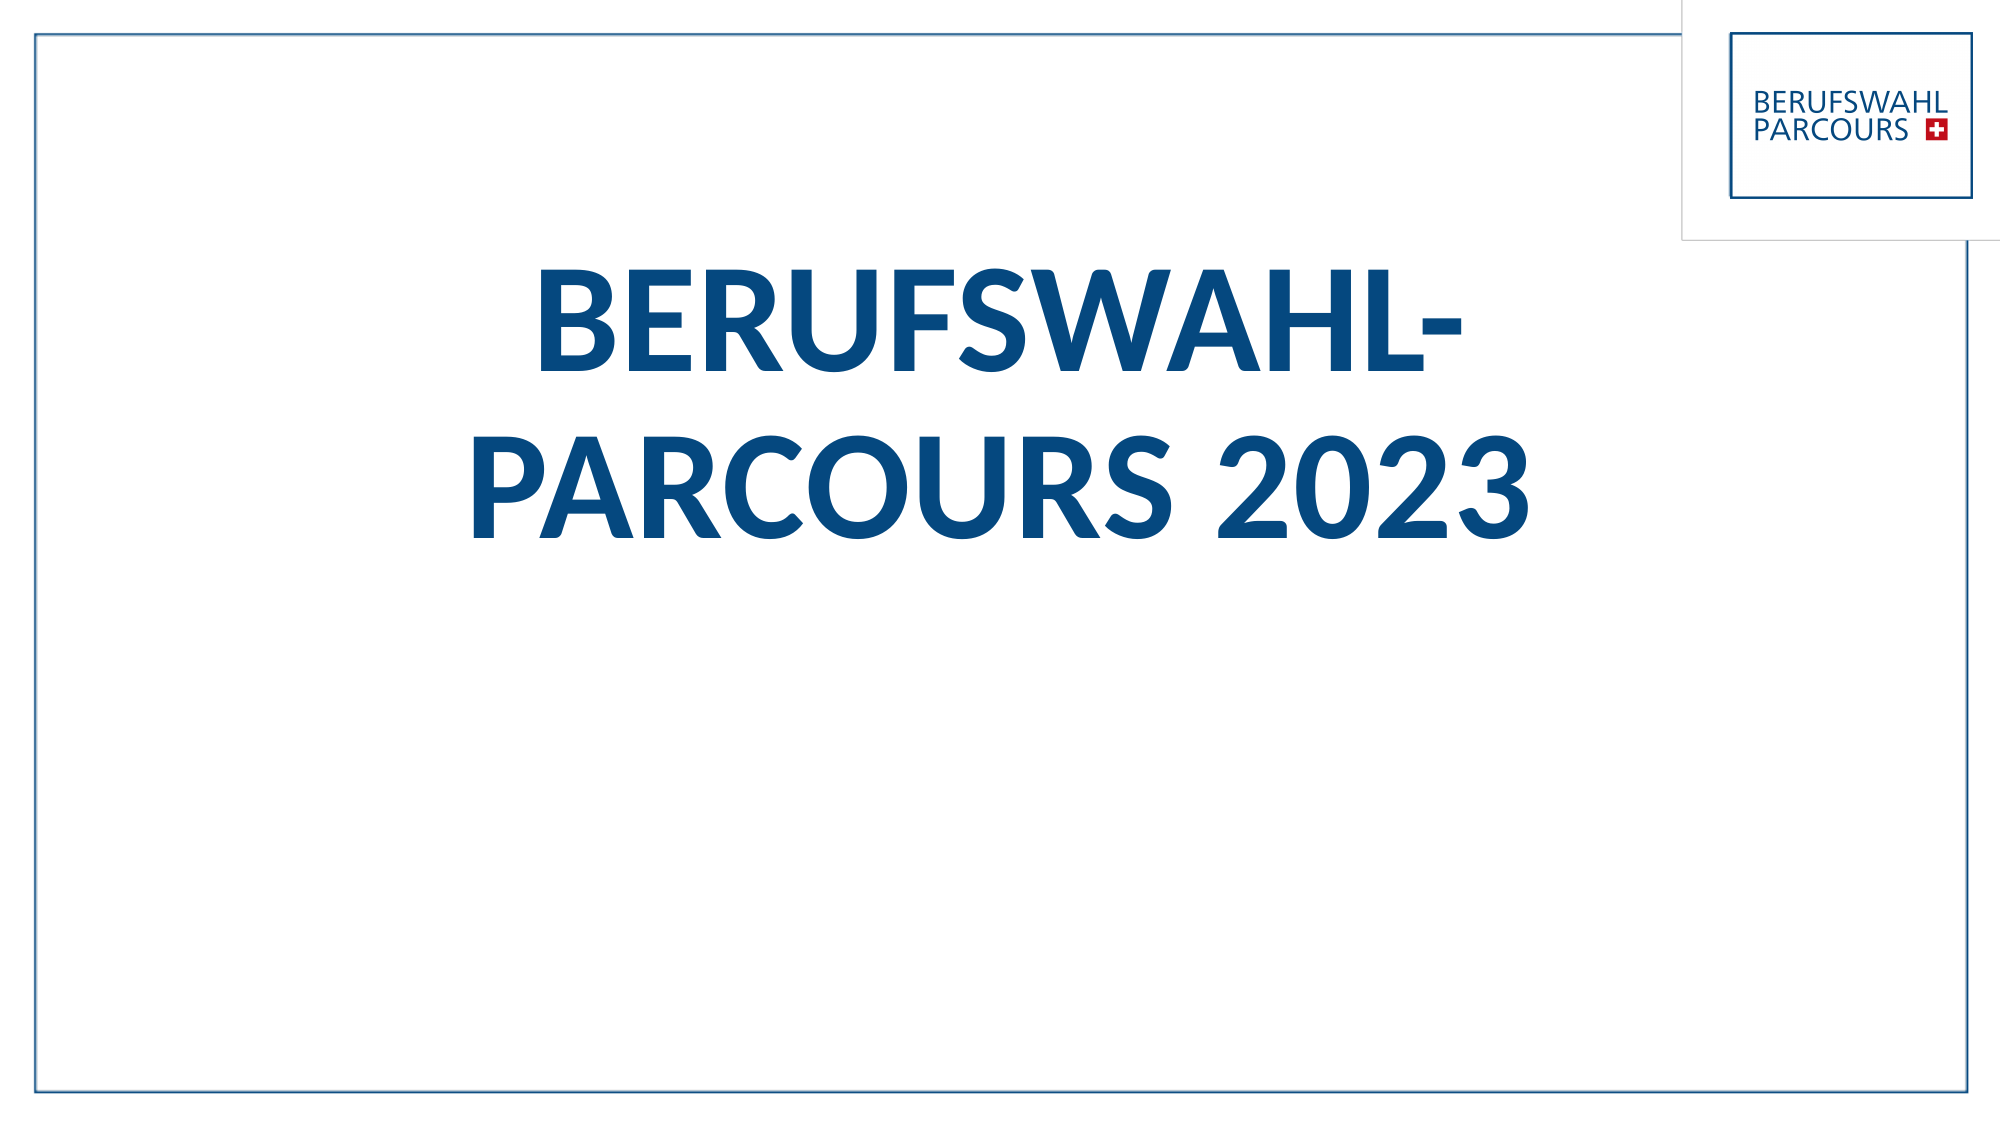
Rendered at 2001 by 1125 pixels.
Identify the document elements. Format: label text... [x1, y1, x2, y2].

title Berufswahl- parcours 2023 [59, 236, 1942, 573]
picture [1730, 32, 1973, 199]
